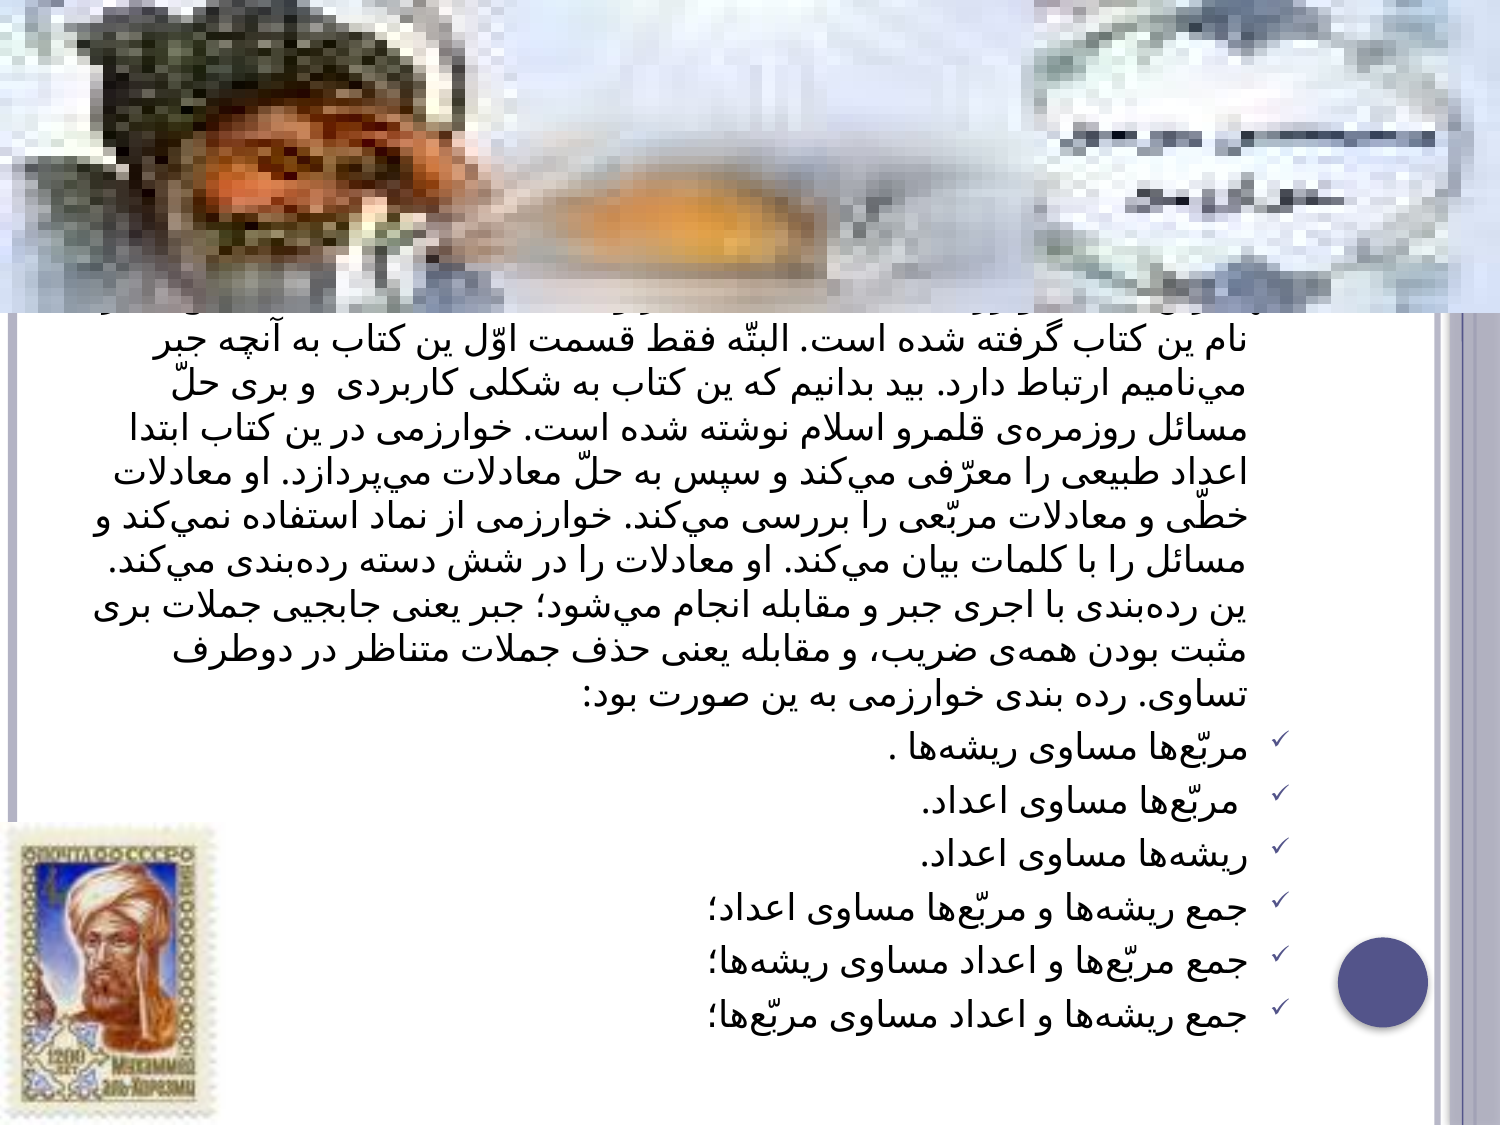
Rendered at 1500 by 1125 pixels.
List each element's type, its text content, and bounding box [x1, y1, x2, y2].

picture [0, 821, 227, 1125]
picture [0, 0, 1500, 313]
list مهمترین کتاب خوارزمی کتاب حساب ‌الجبر و المقابله است. کلمه‌یAlgebra از نام ین کتاب گرفته شده است. البتّه فقط قسمت اوّل ین کتاب به آنچه جبر مي‌نامیم ارتباط دارد. بید بدانیم که ین کتاب به شکلی کاربردی و بری حلّ مسائل روزمره‌ی قلمرو اسلام نوشته شده است. خوارزمی در ین کتاب ابتدا اعداد طبیعی را معرّفی مي‌کند و سپس به حلّ معادلات مي‌پردازد. او معادلات خطّی و معادلات مربّعی را بررسی مي‌کند. خوارزمی از نماد استفاده نمي‌کند و مسائل را با کلمات بیان مي‌کند. او معادلات را در شش دسته رده‌بندی مي‌کند. ین رده‌بندی با اجری جبر و مقابله انجام مي‌شود؛ جبر یعنی جابجیی جملات بری مثبت بودن همه‌ی ضریب، و مقابله یعنی حذف جملات متناظر در دوطرف تساوی. رده بندی خوارزمی به ین صورت بود: مربّع‌ها مساوی ریشه‌ها . مربّع‌ها مساوی اعداد. ریشه‌ها مساوی اعداد. جمع ریشه‌‌ها و مربّع‌ها مساوی اعداد؛ جمع مربّع‌ها و اعداد مساوی ریشه‌ها؛ جمع ریشه‌ها و اعداد مساوی مربّع‌ها؛ [75, 323, 1300, 1062]
